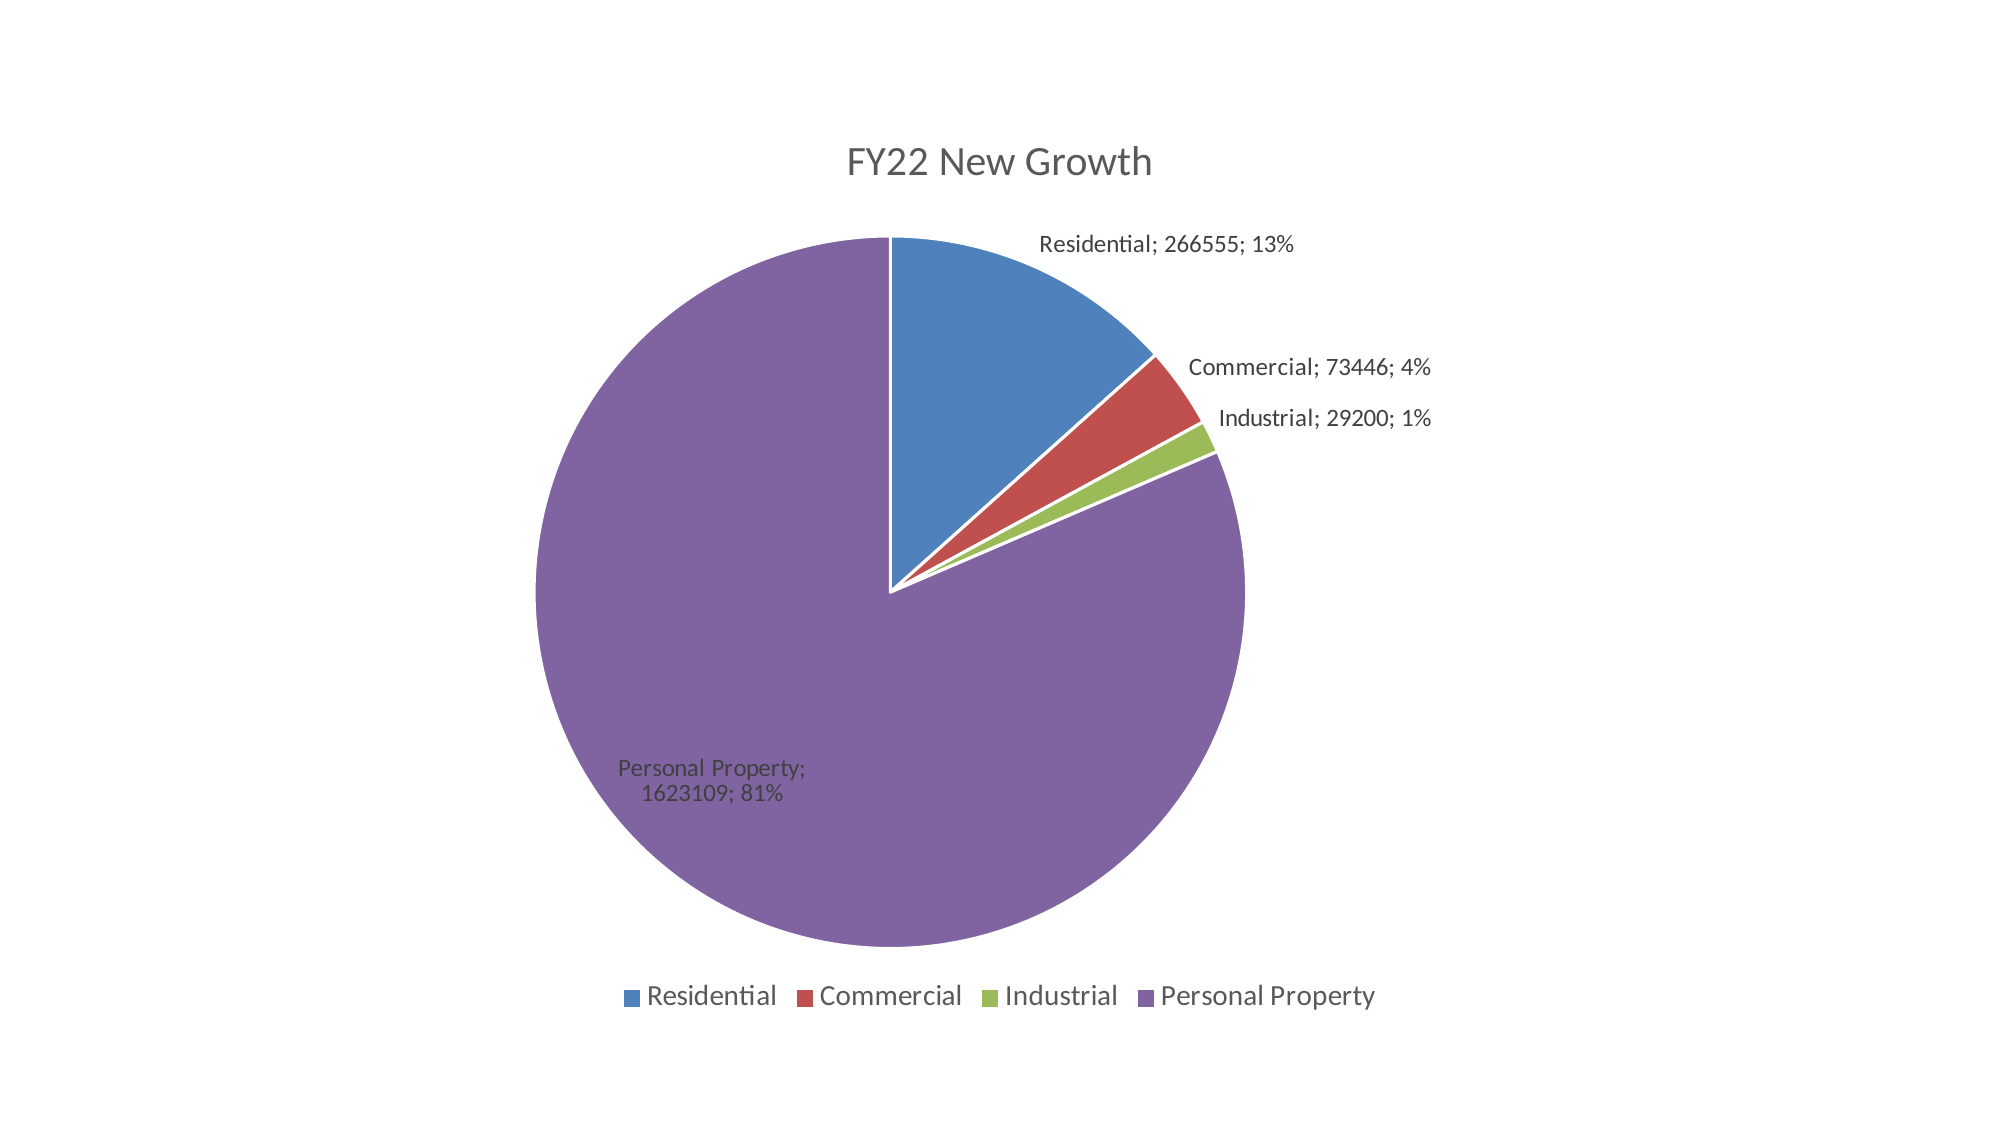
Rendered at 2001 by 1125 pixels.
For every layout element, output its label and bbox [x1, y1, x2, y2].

chart [105, 105, 1895, 1020]
